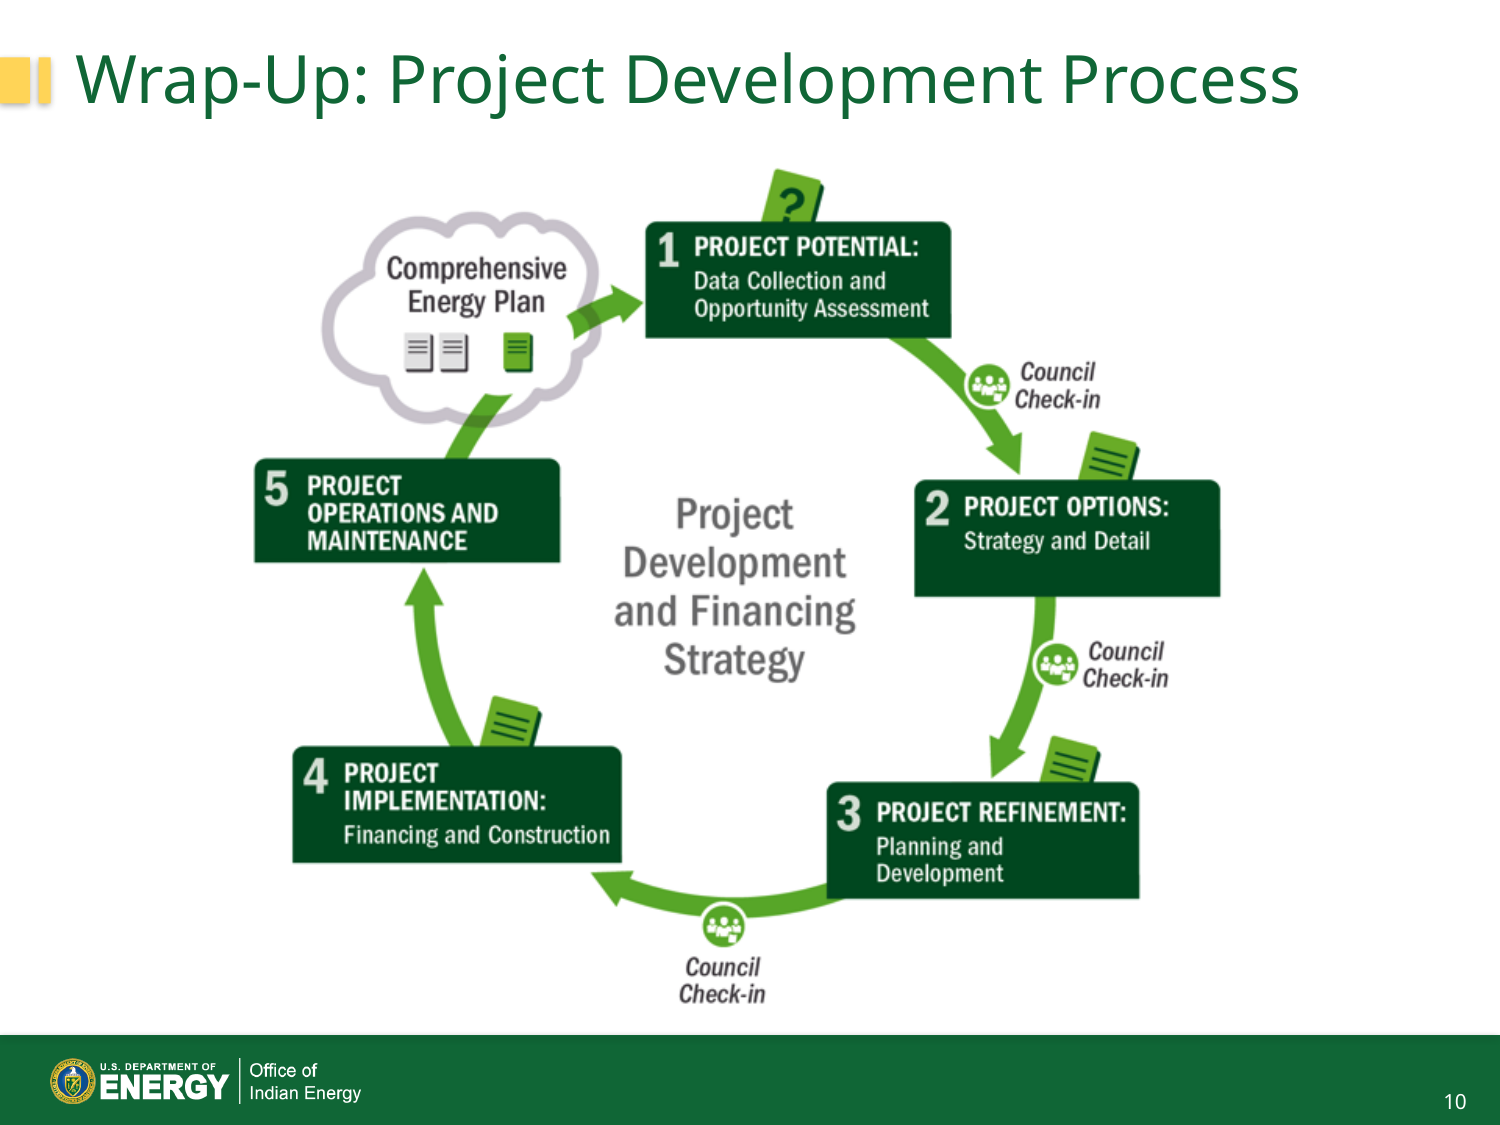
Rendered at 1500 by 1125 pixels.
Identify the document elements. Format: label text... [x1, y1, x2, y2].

picture [50, 1058, 361, 1104]
picture [234, 156, 1231, 1010]
title Wrap-Up: Project Development Process [60, 28, 1411, 191]
slide_number 10 [1410, 1081, 1500, 1125]
